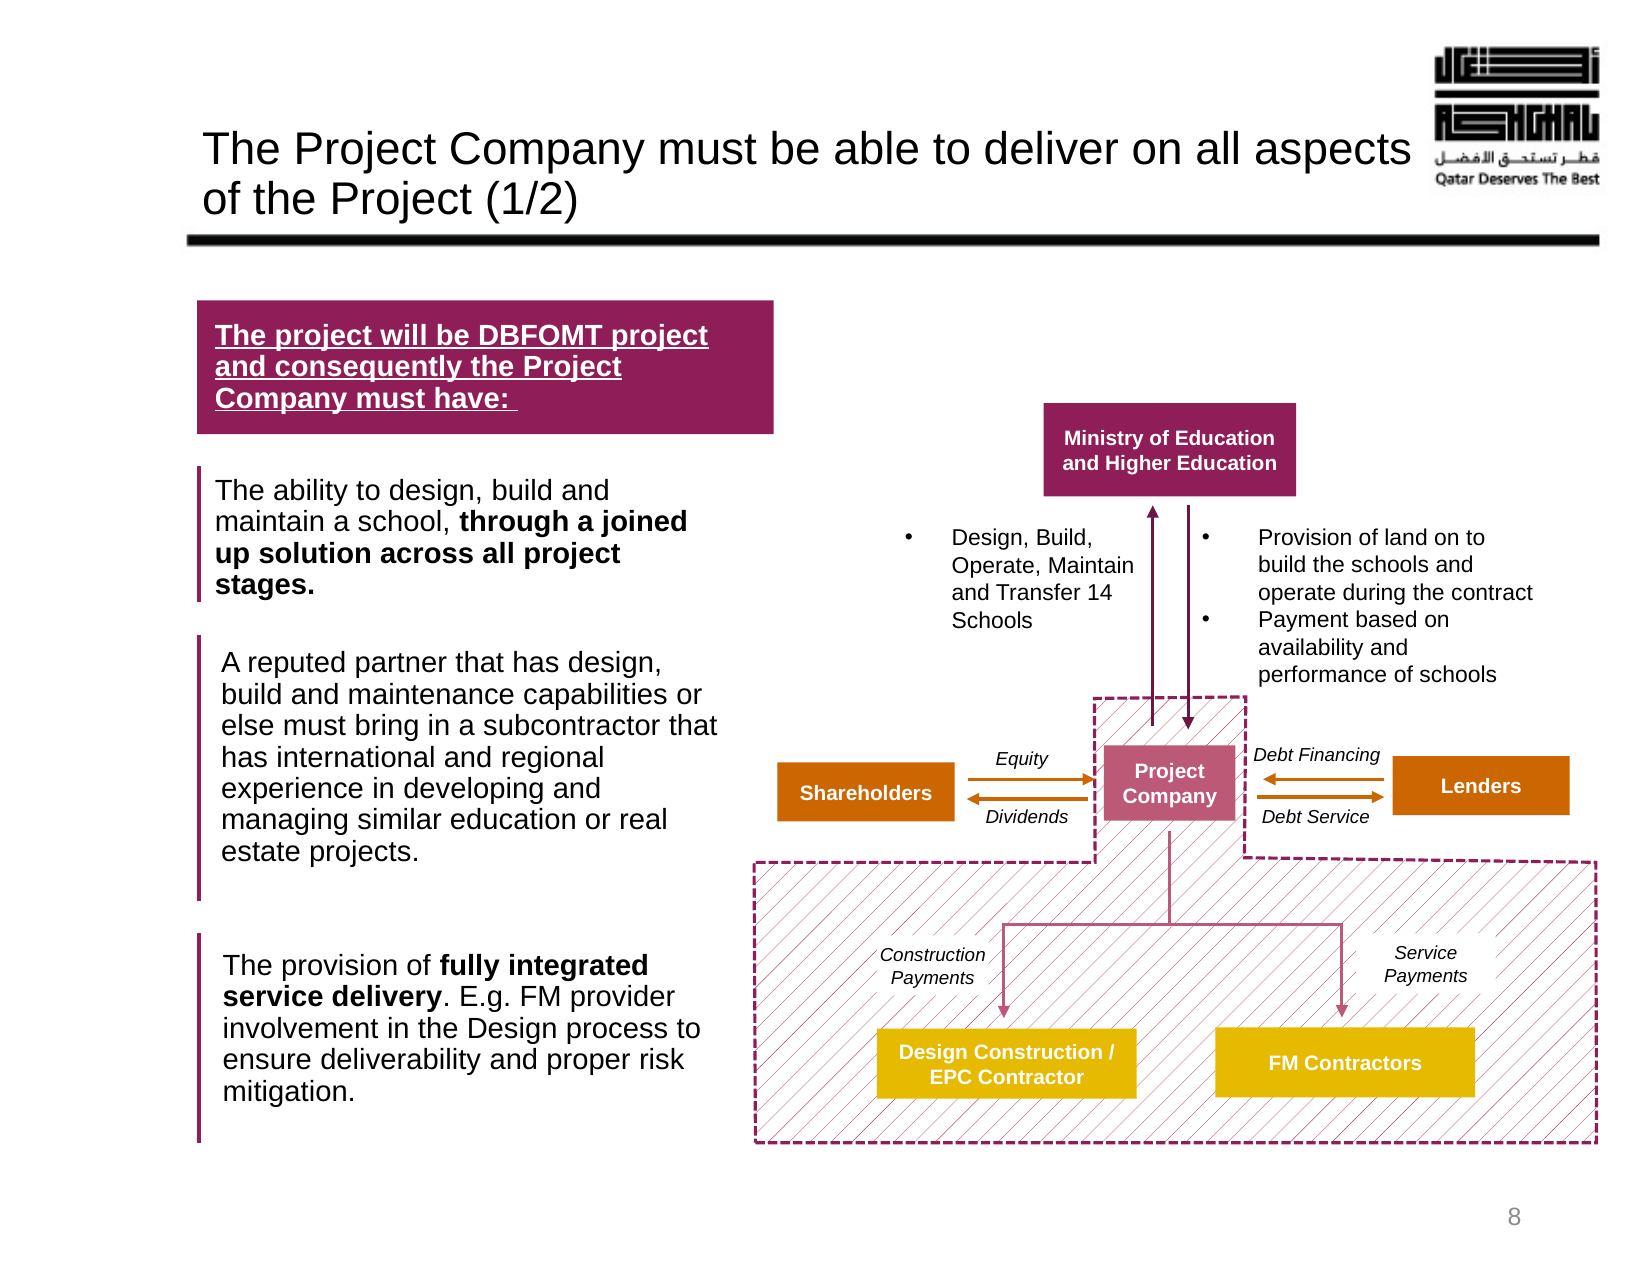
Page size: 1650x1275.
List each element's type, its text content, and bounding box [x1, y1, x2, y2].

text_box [993, 841, 1162, 1008]
text_box Design, Build, Operate, Maintain and Transfer 14 Schools [904, 533, 1139, 622]
title The Project Company must be able to deliver on all aspects of the Project (1/2) [187, 117, 1451, 234]
slide_number 8 [1165, 1181, 1537, 1250]
text_box Construction Payments [876, 935, 989, 996]
text_box [753, 858, 1598, 1144]
text_box A reputed partner that has design, build and maintenance capabilities or else must bring in a subcontractor that has international and regional experience in developing and managing similar education or real estate projects. [202, 632, 745, 862]
text_box Shareholders [776, 761, 956, 822]
text_box Service Payments [1356, 933, 1496, 994]
text_box [1093, 695, 1247, 841]
text_box Design Construction / EPC Contractor [876, 1027, 1138, 1100]
text_box The ability to design, build and maintain a school, through a joined up solution across all project stages. [196, 459, 745, 585]
text_box Debt Financing [1249, 734, 1384, 775]
text_box The provision of fully integrated service delivery. E.g. FM provider involvement in the Design process to ensure deliverability and proper risk mitigation. [204, 934, 747, 1165]
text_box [1162, 838, 1350, 1011]
text_box Ministry of Education and Higher Education [1043, 402, 1297, 497]
text_box The project will be DBFOMT project and consequently the Project Company must have: [196, 299, 775, 435]
text_box FM Contractors [1214, 1026, 1476, 1098]
text_box Equity [981, 742, 1063, 775]
text_box Dividends [977, 801, 1077, 831]
text_box Debt Service [1247, 800, 1385, 831]
picture [0, 0, 1650, 255]
text_box Provision of land on to build the schools and operate during the contract Payment based on availability and performance of schools [1201, 524, 1537, 686]
text_box Lenders [1391, 755, 1571, 816]
text_box Project Company [1103, 744, 1237, 822]
